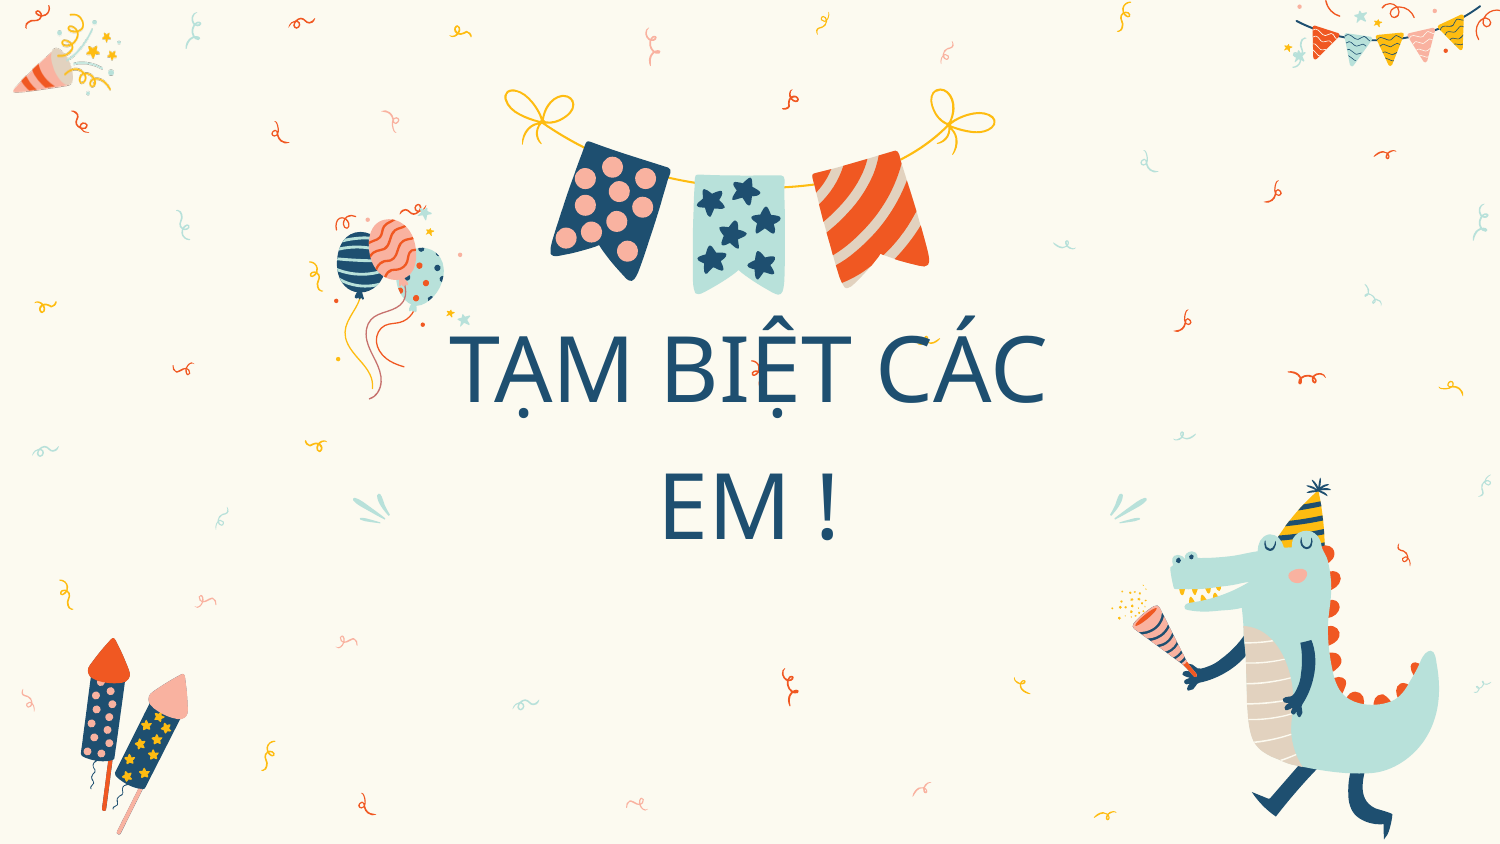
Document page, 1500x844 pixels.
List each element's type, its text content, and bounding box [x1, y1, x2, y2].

text_box TẠM BIỆT CÁC EM ! [333, 281, 1166, 560]
picture [0, 12, 174, 129]
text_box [352, 493, 1148, 524]
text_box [1283, 0, 1500, 67]
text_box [333, 207, 471, 400]
